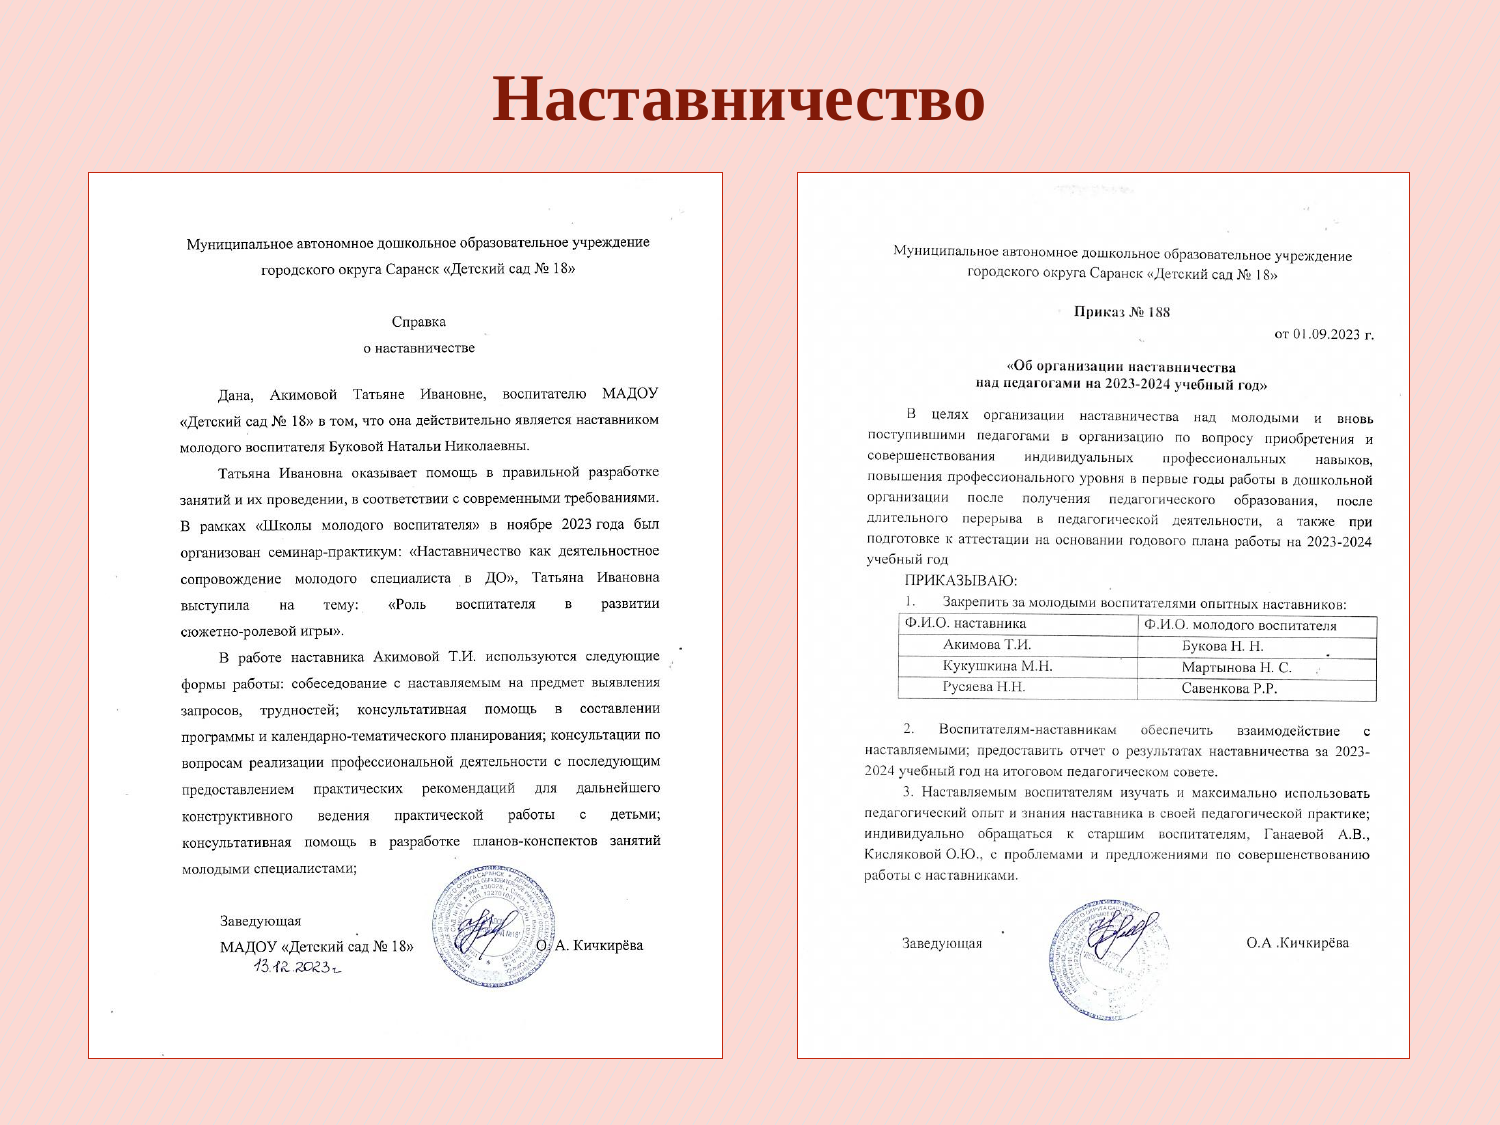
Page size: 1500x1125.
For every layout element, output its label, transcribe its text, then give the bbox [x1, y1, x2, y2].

picture [88, 172, 723, 1059]
title Наставничество [64, 0, 1415, 188]
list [796, 172, 1411, 1059]
